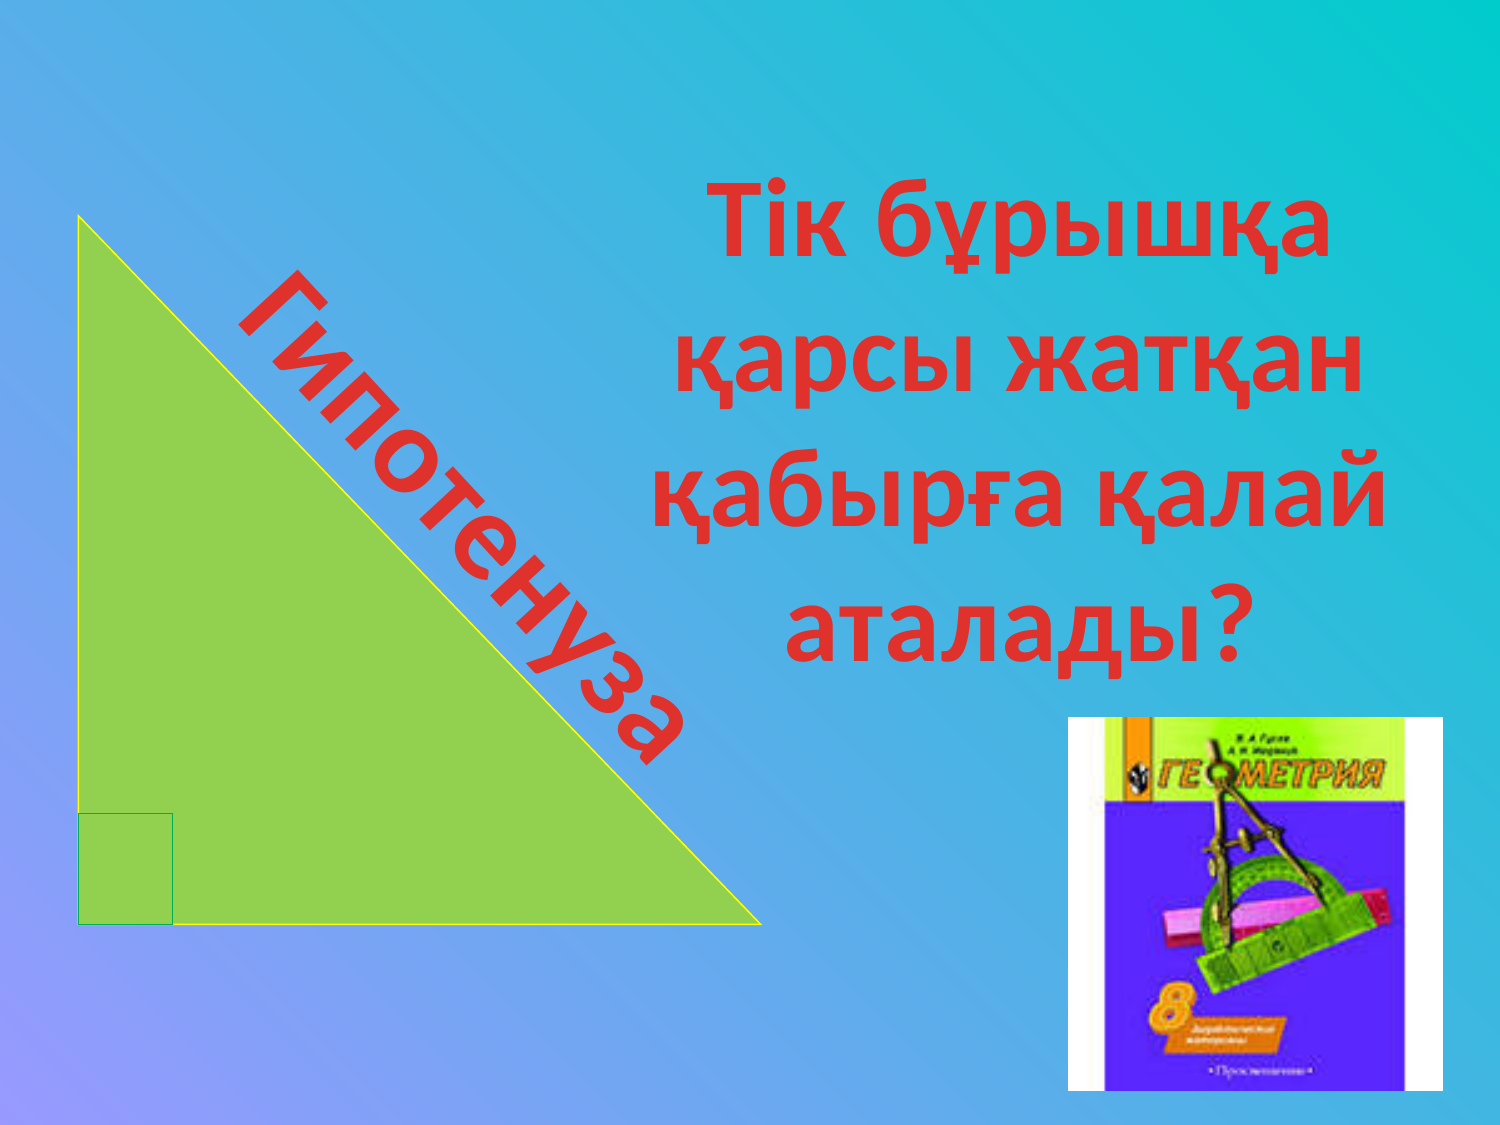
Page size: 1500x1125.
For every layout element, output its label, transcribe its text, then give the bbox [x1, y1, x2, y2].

picture [1068, 717, 1443, 1092]
text_box Гипотенуза [201, 220, 760, 805]
text_box Тік бұрышқа қарсы жатқан қабырға қалай аталады? [542, 136, 1500, 692]
text_box [78, 813, 173, 925]
text_box [78, 215, 761, 925]
